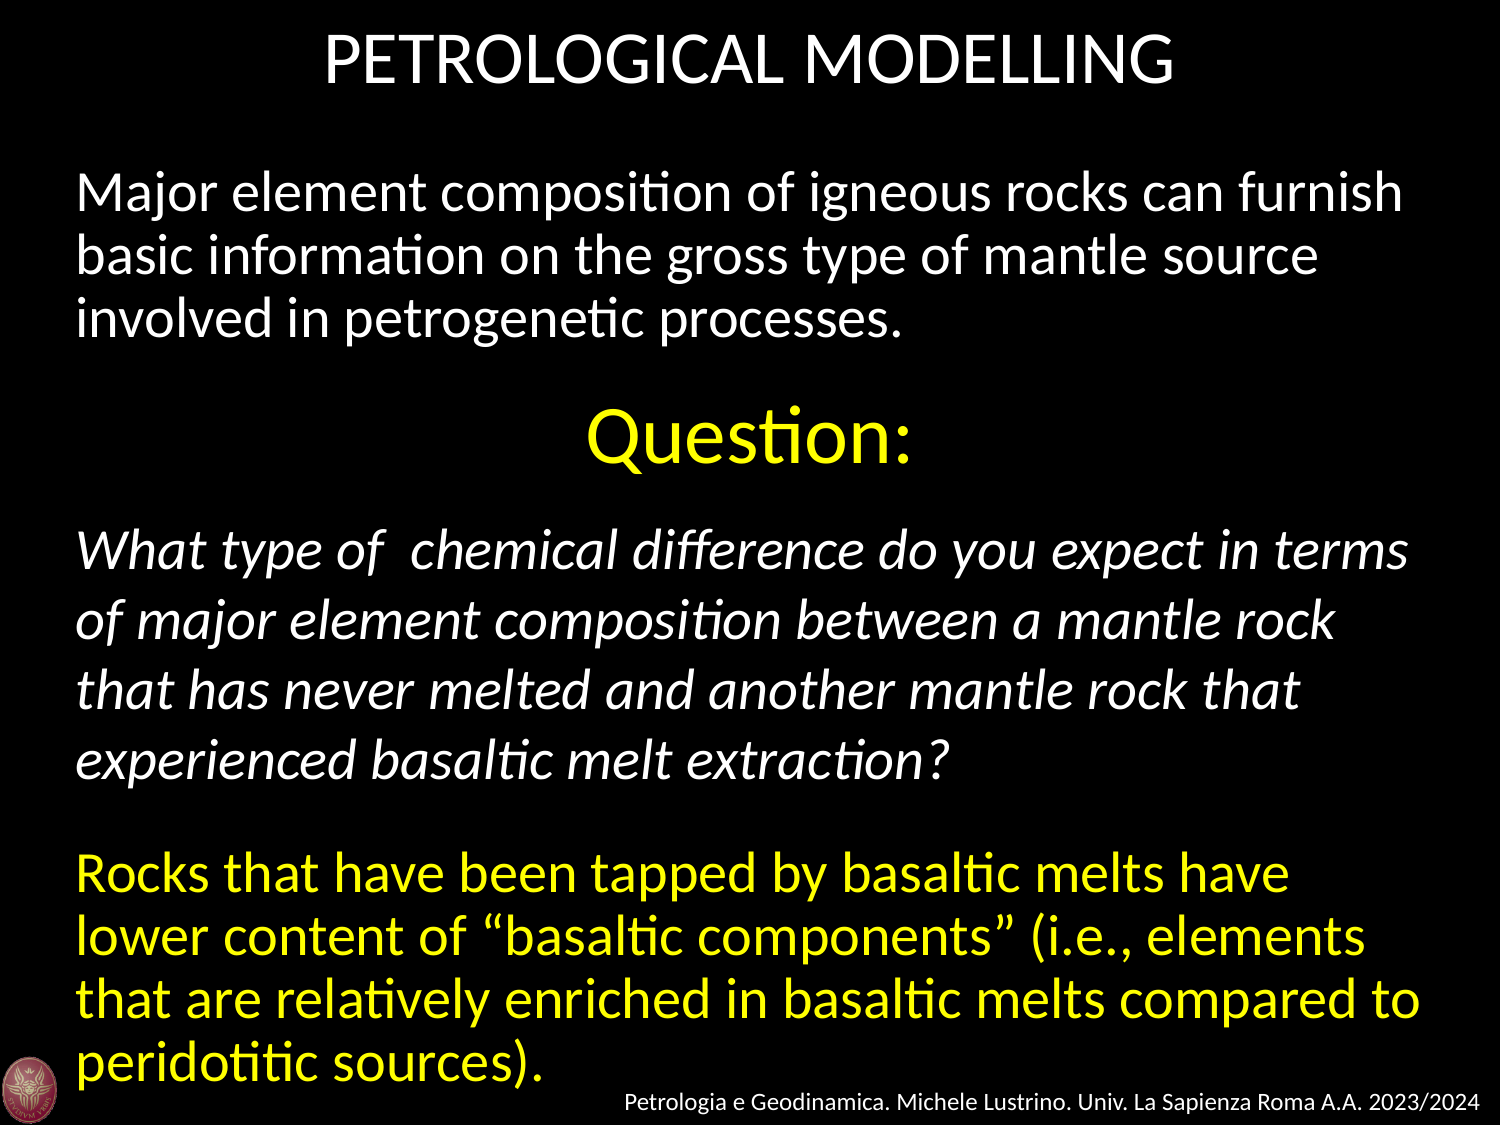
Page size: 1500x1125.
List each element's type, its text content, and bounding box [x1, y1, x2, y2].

text_box Major element composition of igneous rocks can furnish basic information on the gross type of mantle source involved in petrogenetic processes. Question: What type of chemical difference do you expect in terms of major element composition between a mantle rock that has never melted and another mantle rock that experienced basaltic melt extraction? [60, 153, 1439, 799]
picture [0, 1055, 60, 1125]
text_box PETROLOGICAL MODELLING [0, 1, 1500, 107]
text_box Rocks that have been tapped by basaltic melts have lower content of “basaltic components” (i.e., elements that are relatively enriched in basaltic melts compared to peridotitic sources). [60, 835, 1439, 1102]
